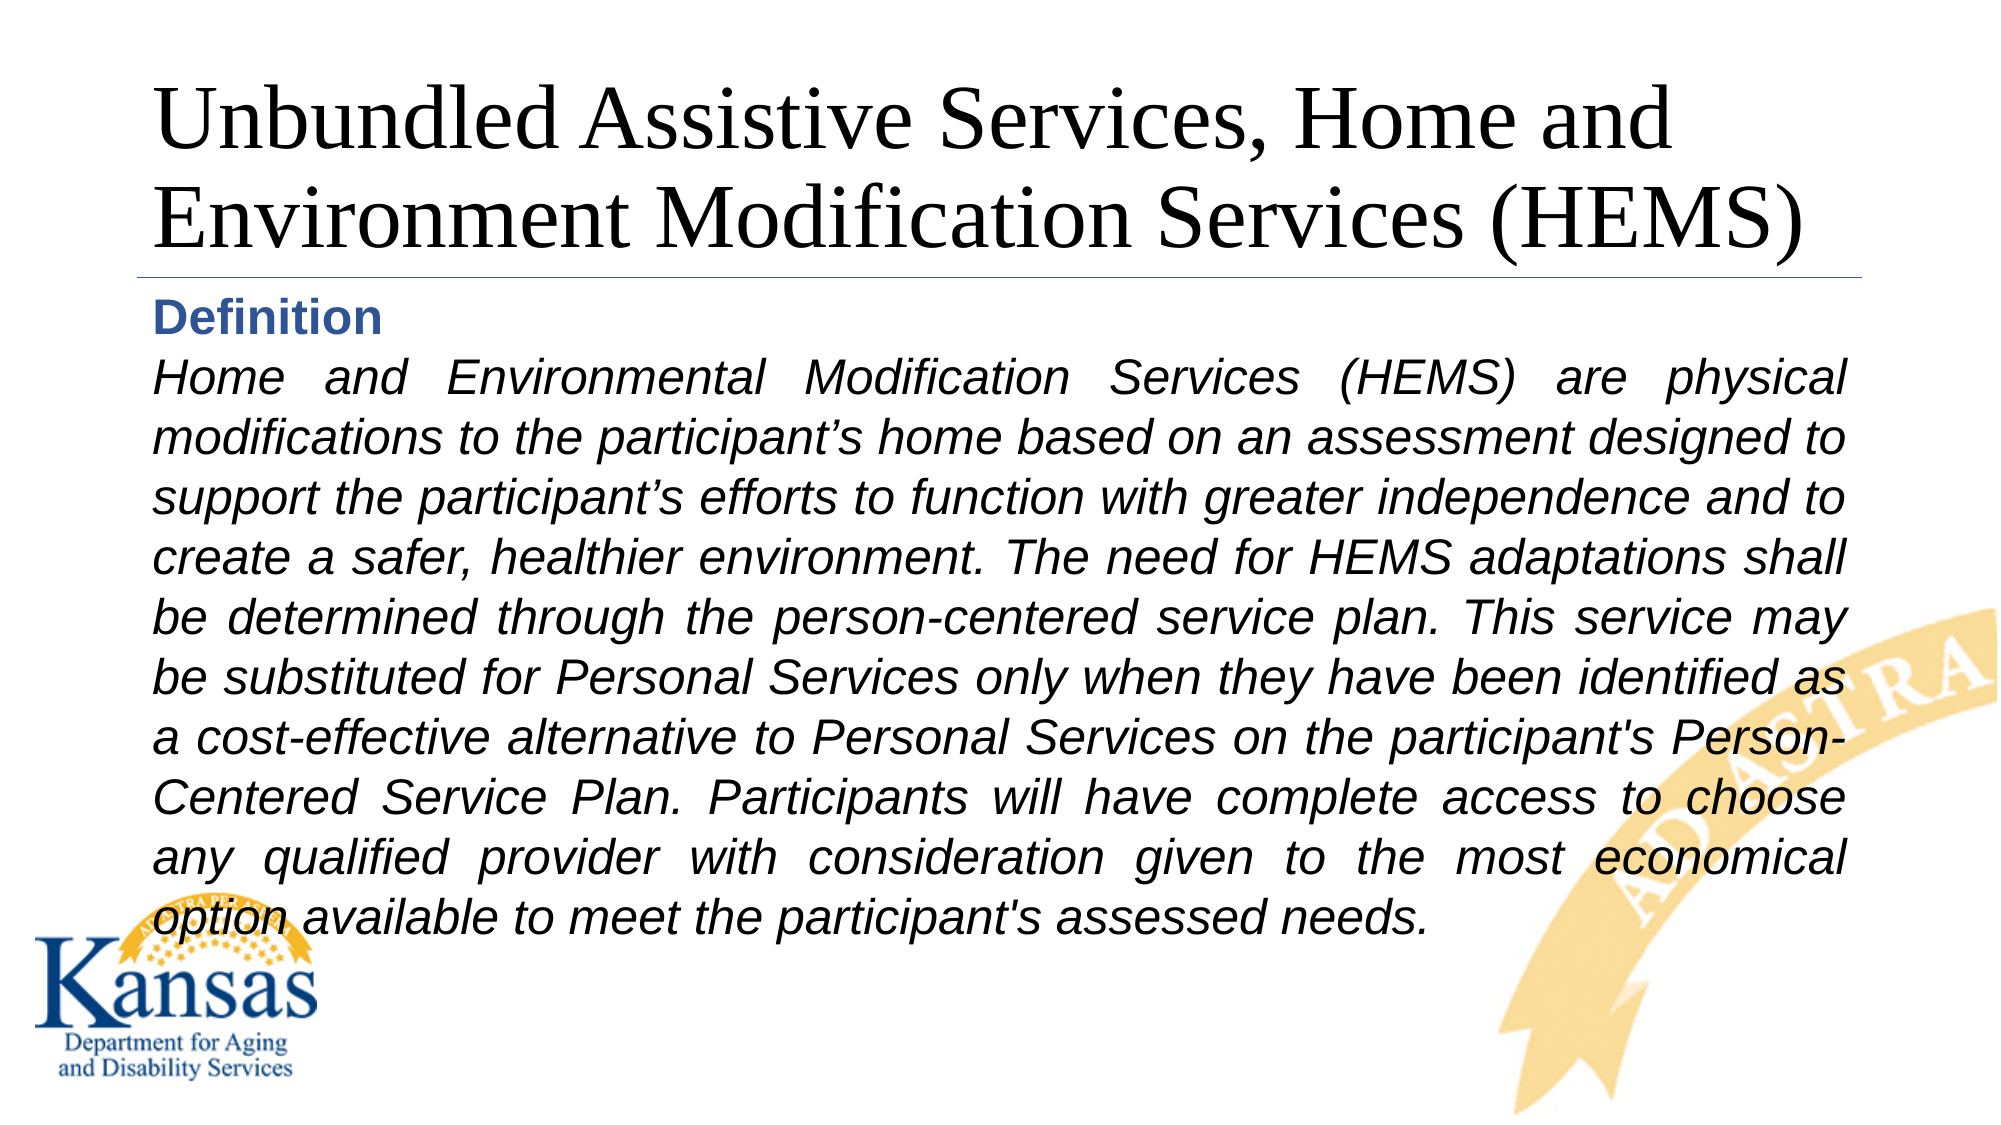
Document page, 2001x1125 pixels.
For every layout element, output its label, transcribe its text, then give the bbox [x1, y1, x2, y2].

title Unbundled Assistive Services, Home and Environment Modification Services (HEMS) [137, 59, 1863, 277]
list Definition Home and Environmental Modification Services (HEMS) are physical modifications to the participant’s home based on an assessment designed to support the participant’s efforts to function with greater independence and to create a safer, healthier environment. The need for HEMS adaptations shall be determined through the person-centered service plan. This service may be substituted for Personal Services only when they have been identified as a cost-effective alternative to Personal Services on the participant's Person-Centered Service Plan. Participants will have complete access to choose any qualified provider with consideration given to the most economical option available to meet the participant's assessed needs. [137, 277, 1863, 986]
slide_number 14 [1412, 1042, 1863, 1103]
picture [35, 843, 317, 1125]
